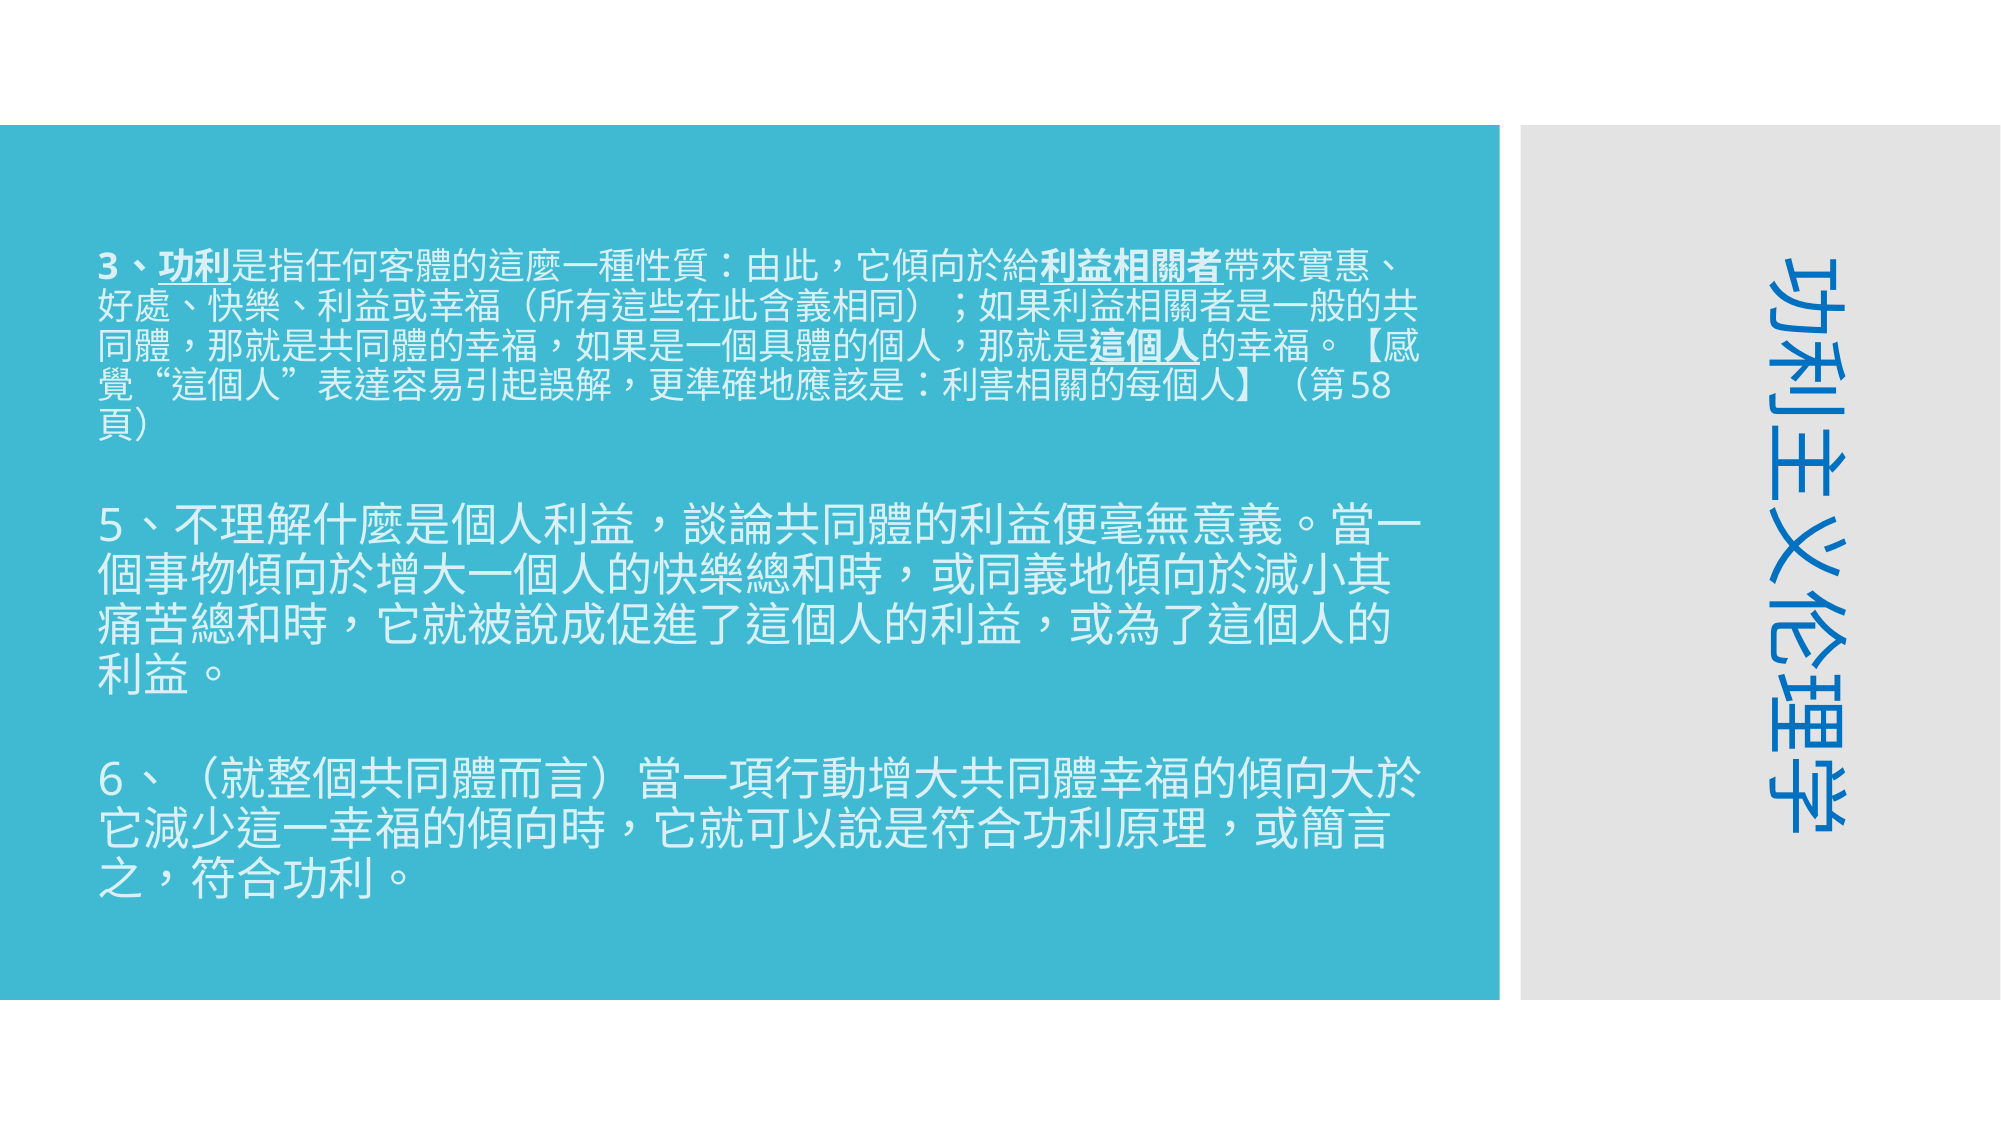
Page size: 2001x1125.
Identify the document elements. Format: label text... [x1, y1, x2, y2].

text_box 功利主义伦理学 [1735, 240, 1868, 877]
subtitle 3、功利是指任何客體的這麼一種性質：由此，它傾向於給利益相關者帶來實惠、好處、快樂、利益或幸福（所有這些在此含義相同）；如果利益相關者是一般的共同體，那就是共同體的幸福，如果是一個具體的個人，那就是這個人的幸福。【感覺“這個人”表達容易引起誤解，更準確地應該是：利害相關的每個人】（第58頁） 5、不理解什麼是個人利益，談論共同體的利益便毫無意義。當一個事物傾向於增大一個人的快樂總和時，或同義地傾向於減小其痛苦總和時，它就被說成促進了這個人的利益，或為了這個人的利益。 6、（就整個共同體而言）當一項行動增大共同體幸福的傾向大於它減少這一幸福的傾向時，它就可以說是符合功利原理，或簡言之，符合功利。 [82, 240, 1438, 932]
